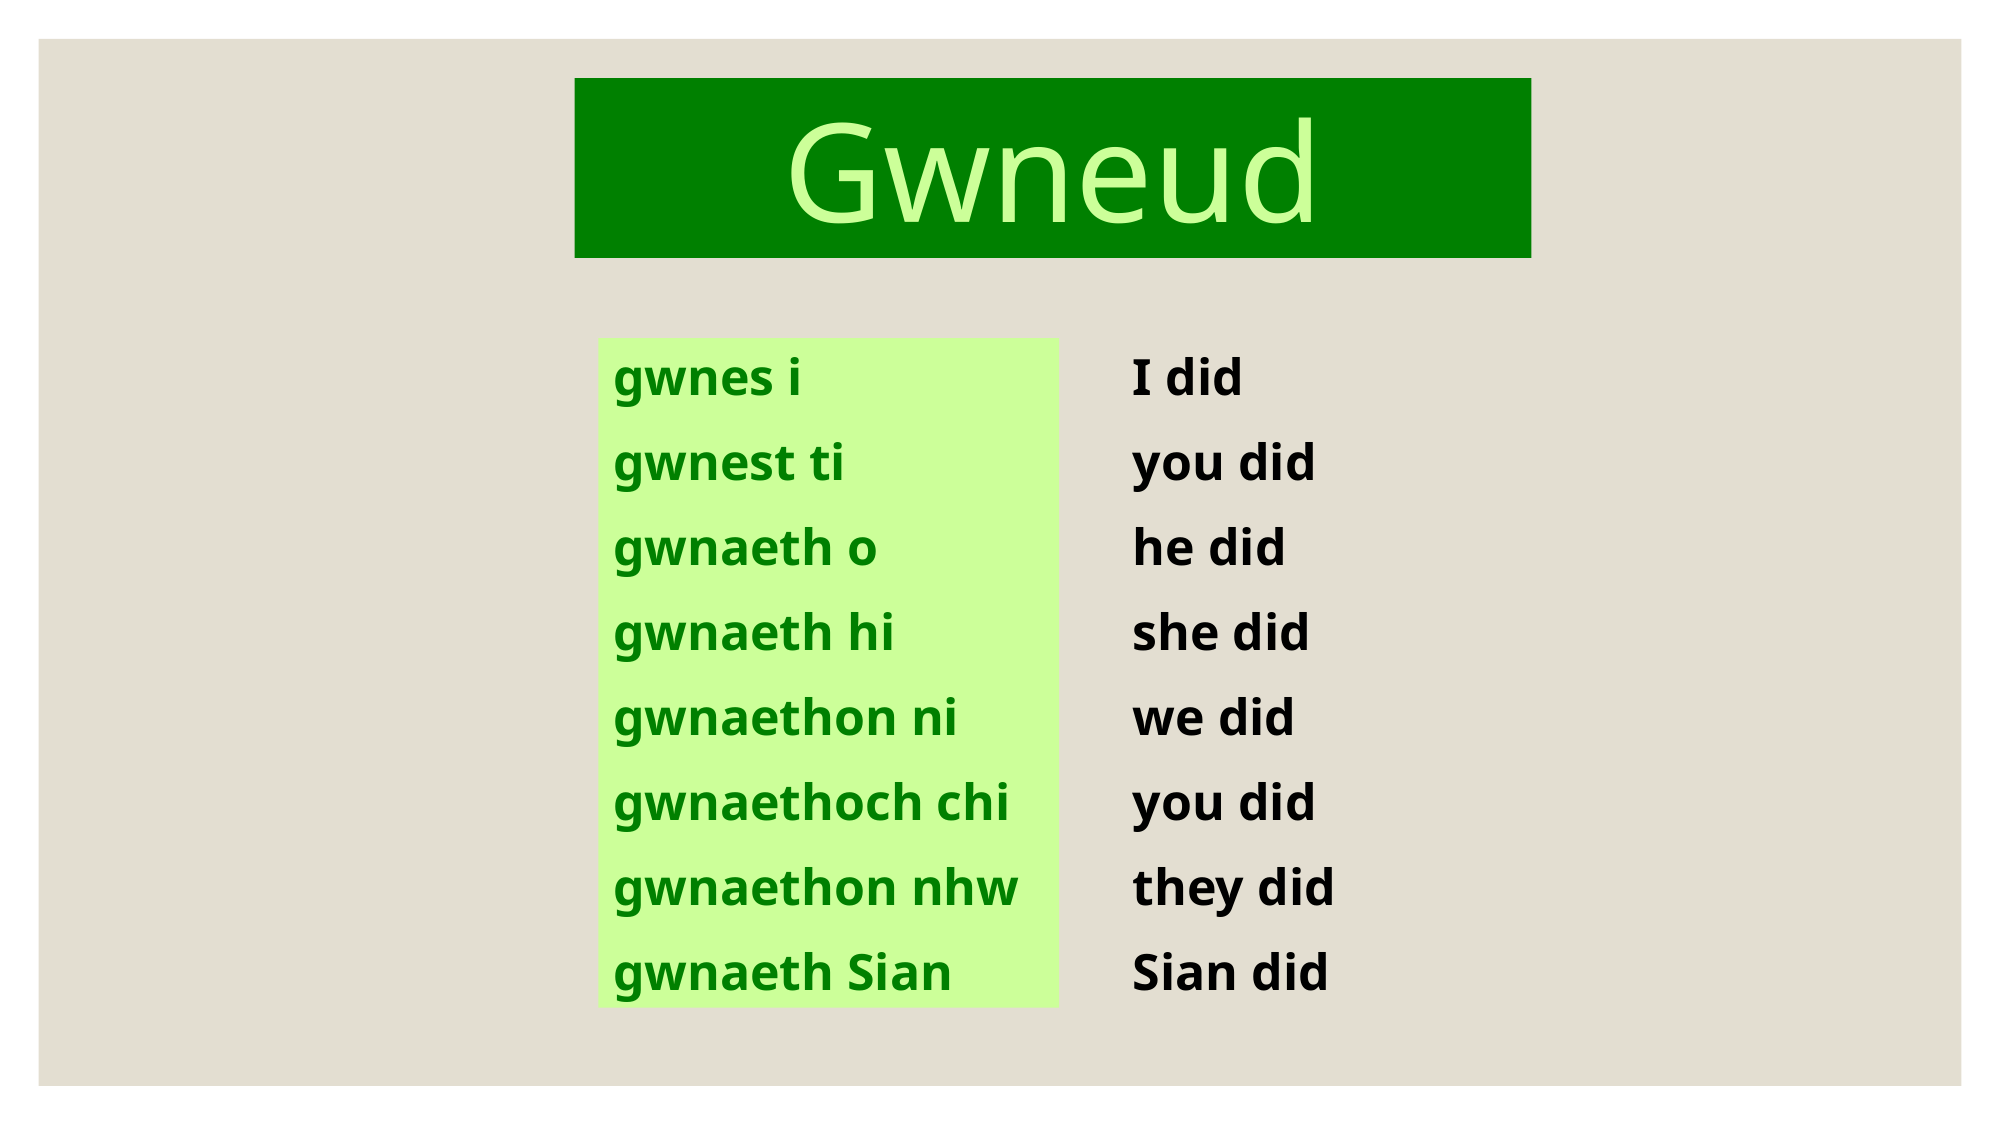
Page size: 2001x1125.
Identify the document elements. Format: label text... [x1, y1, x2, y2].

text_box Gwneud [574, 78, 1532, 258]
text_box I did you did he did she did we did you did they did Sian did [1118, 338, 1567, 1008]
text_box gwnes i gwnest ti gwnaeth o gwnaeth hi gwnaethon ni gwnaethoch chi gwnaethon nhw gwnaeth Sian [598, 338, 1060, 1008]
